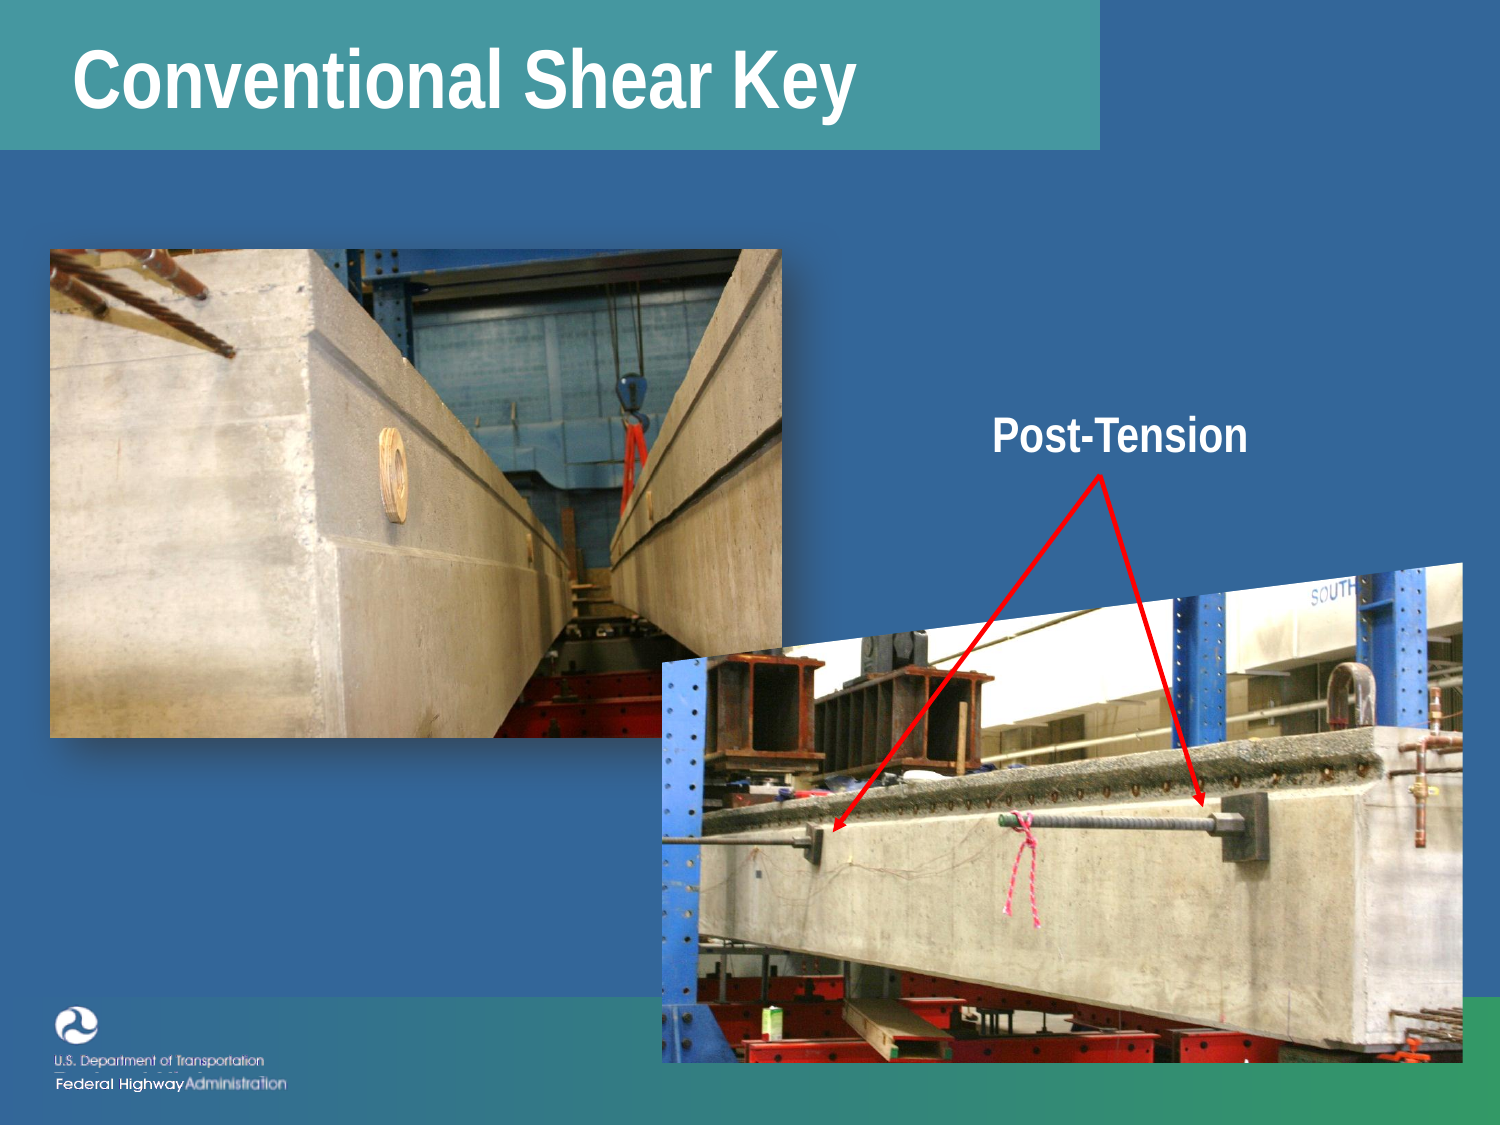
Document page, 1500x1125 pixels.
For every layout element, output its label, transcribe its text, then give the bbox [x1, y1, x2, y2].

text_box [1101, 474, 1204, 808]
text_box Post-Tension [977, 394, 1325, 470]
text_box Conventional Shear Key [0, 0, 1100, 150]
picture [49, 249, 1463, 1064]
picture [55, 1076, 288, 1094]
picture [50, 1002, 101, 1049]
picture [50, 1053, 273, 1073]
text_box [832, 474, 1101, 833]
